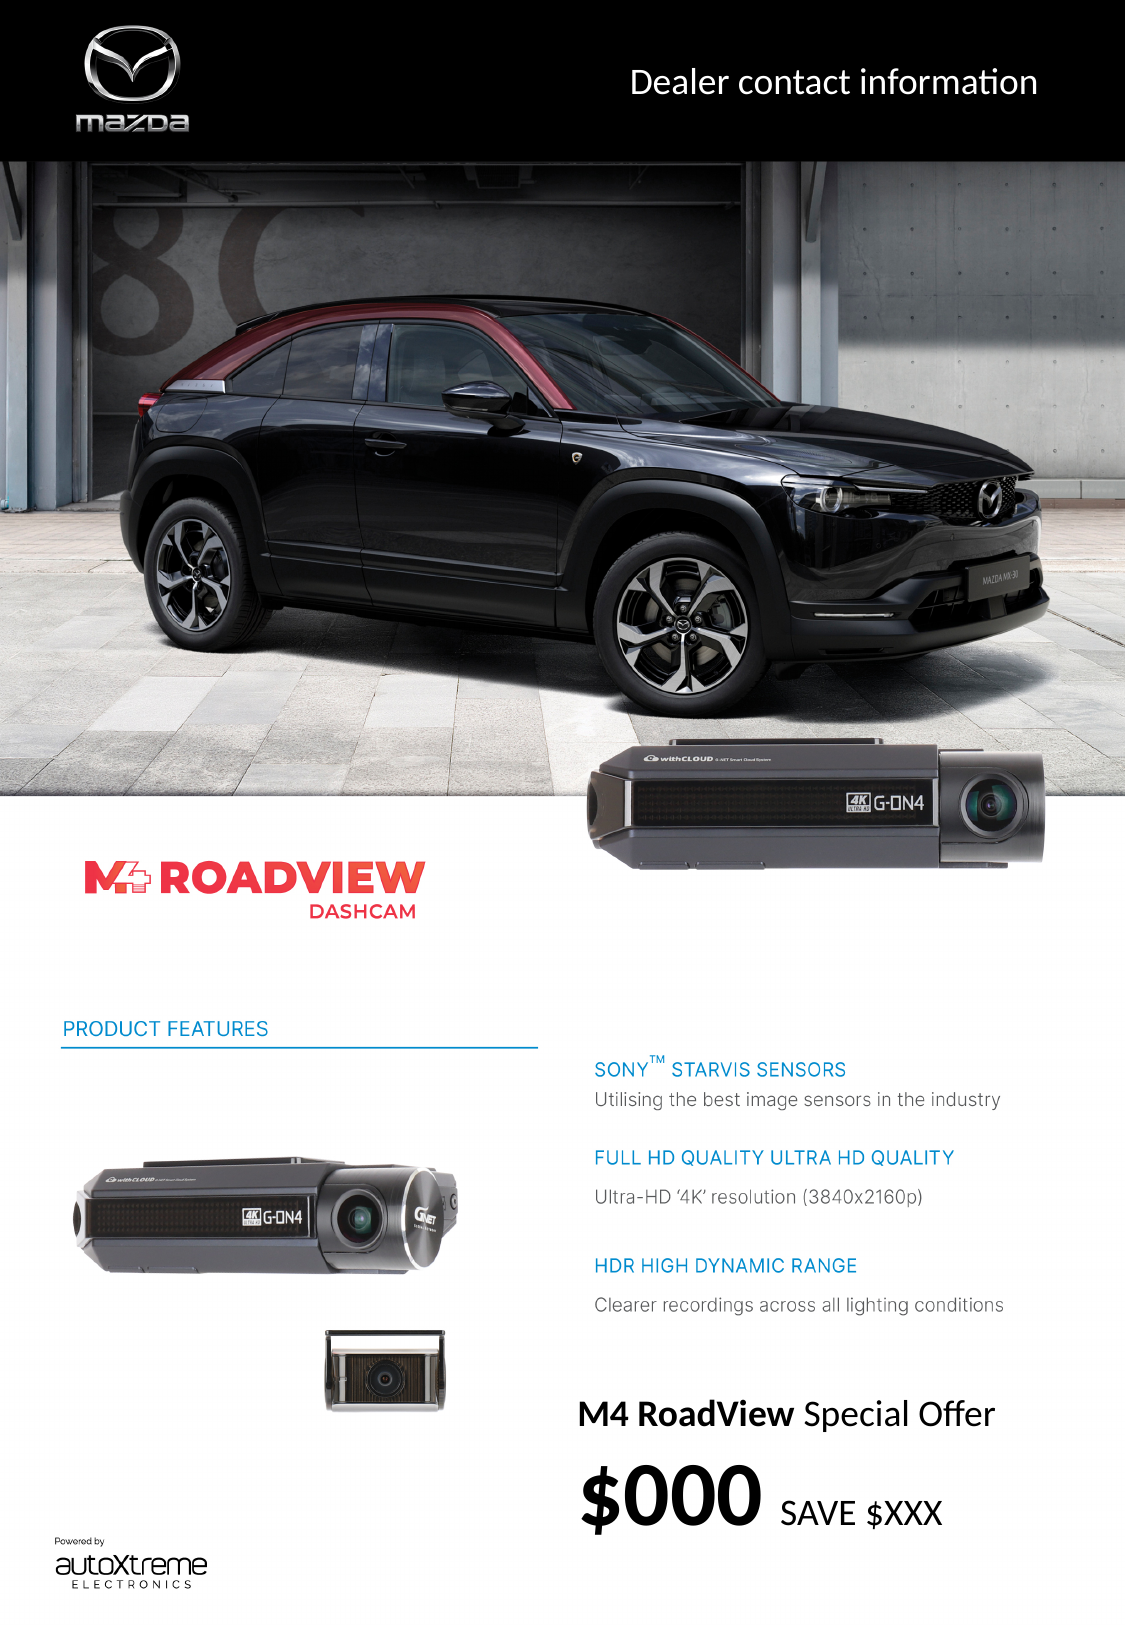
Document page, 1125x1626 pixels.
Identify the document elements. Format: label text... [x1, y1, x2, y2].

text_box Dealer contact information [615, 49, 1125, 110]
text_box M4 RoadView Special Offer $000 SAVE $XXX [562, 1381, 1125, 1552]
picture [0, 0, 1125, 1625]
